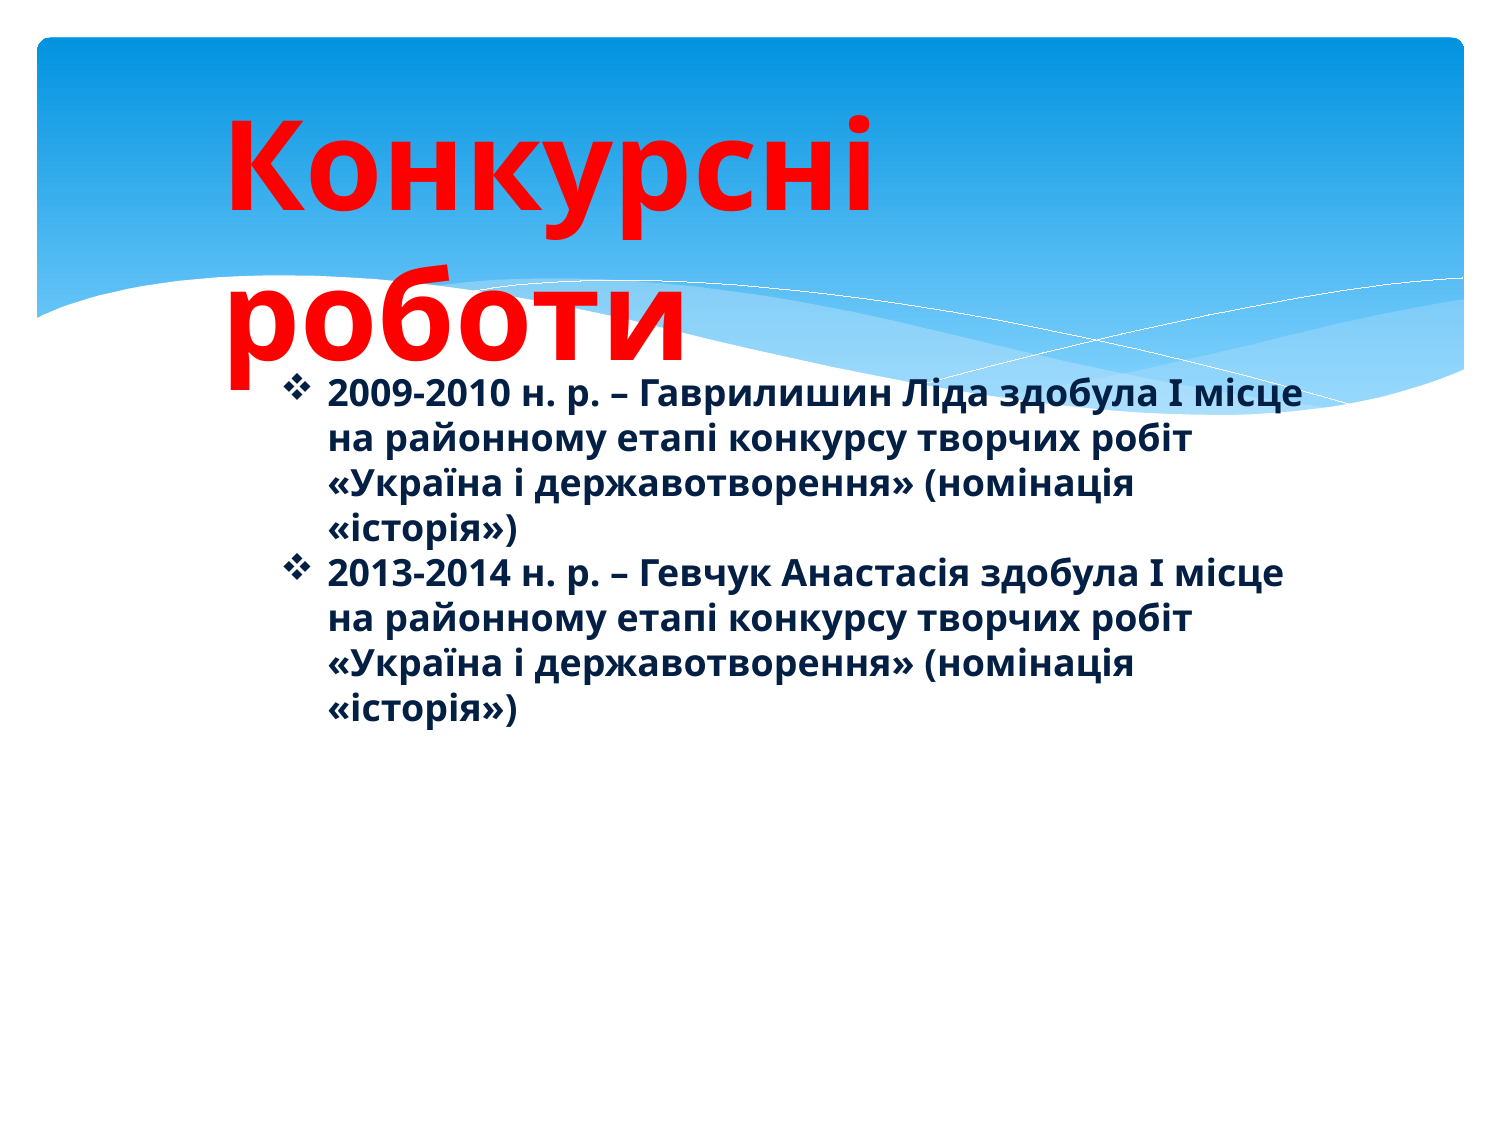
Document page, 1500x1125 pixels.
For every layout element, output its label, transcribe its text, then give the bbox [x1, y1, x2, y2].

text_box Конкурсні роботи [206, 78, 1294, 393]
text_box 2009-2010 н. р. – Гаврилишин Ліда здобула І місце на районному етапі конкурсу творчих робіт «Україна і державотворення» (номінація «історія») 2013-2014 н. р. – Гевчук Анастасія здобула І місце на районному етапі конкурсу творчих робіт «Україна і державотворення» (номінація «історія») [265, 361, 1329, 737]
